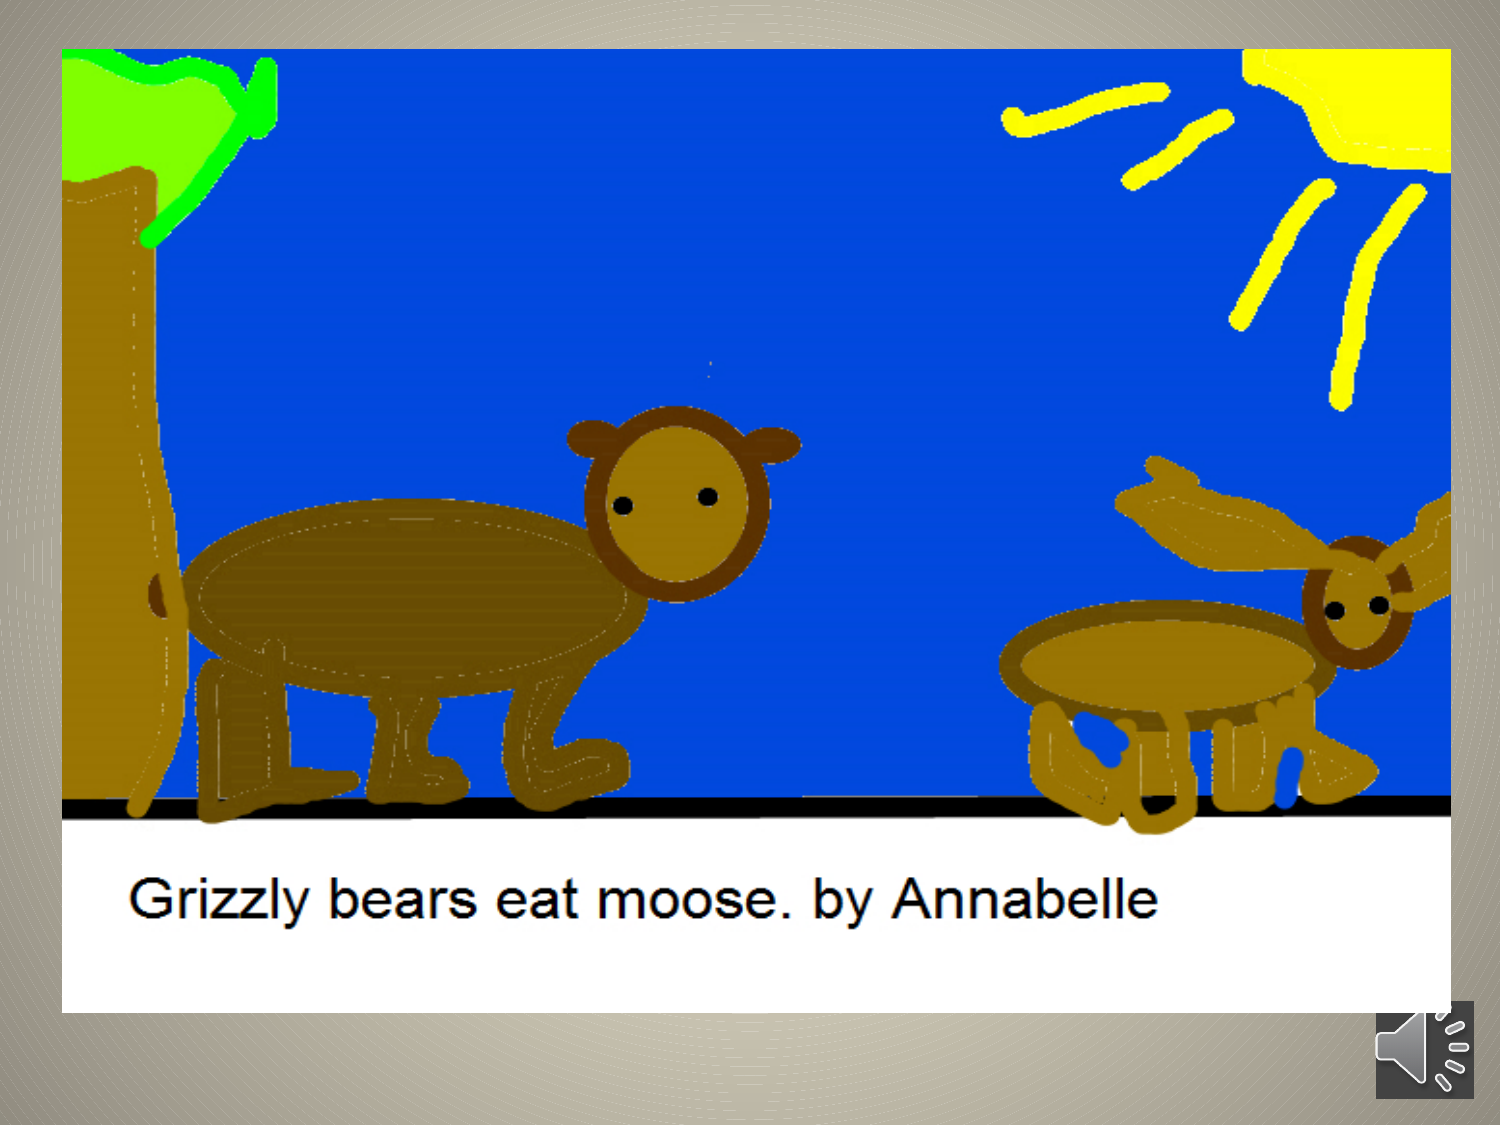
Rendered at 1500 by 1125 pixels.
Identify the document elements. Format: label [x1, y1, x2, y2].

list [62, 49, 1451, 1013]
picture [1374, 999, 1476, 1101]
